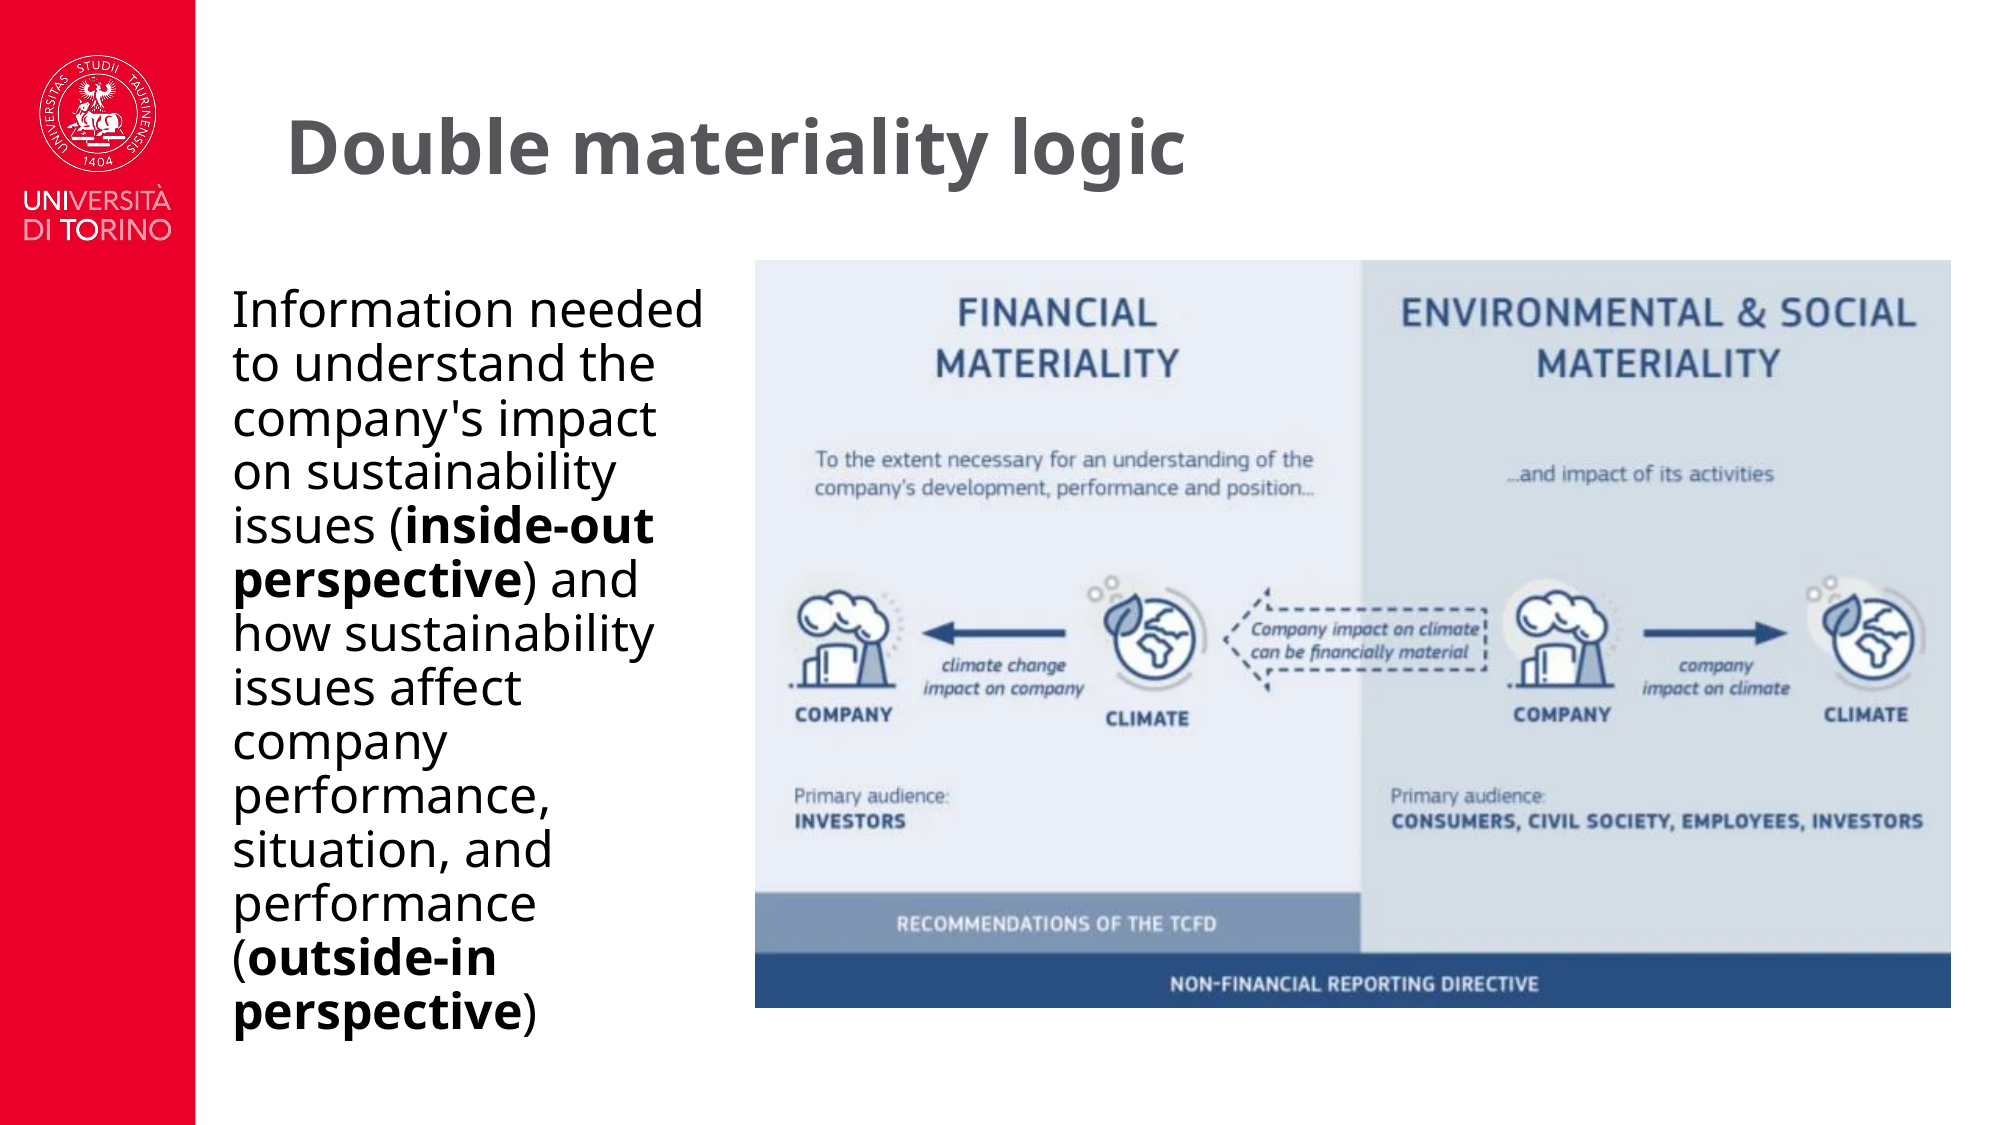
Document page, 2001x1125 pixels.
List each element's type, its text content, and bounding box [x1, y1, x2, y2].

list Information needed to understand the company's impact on sustainability issues (inside-out perspective) and how sustainability issues affect company performance, situation, and performance (outside-in perspective) [217, 277, 732, 992]
picture [0, 0, 241, 298]
picture [755, 260, 1951, 1008]
title Double materiality logic [270, 23, 1912, 278]
